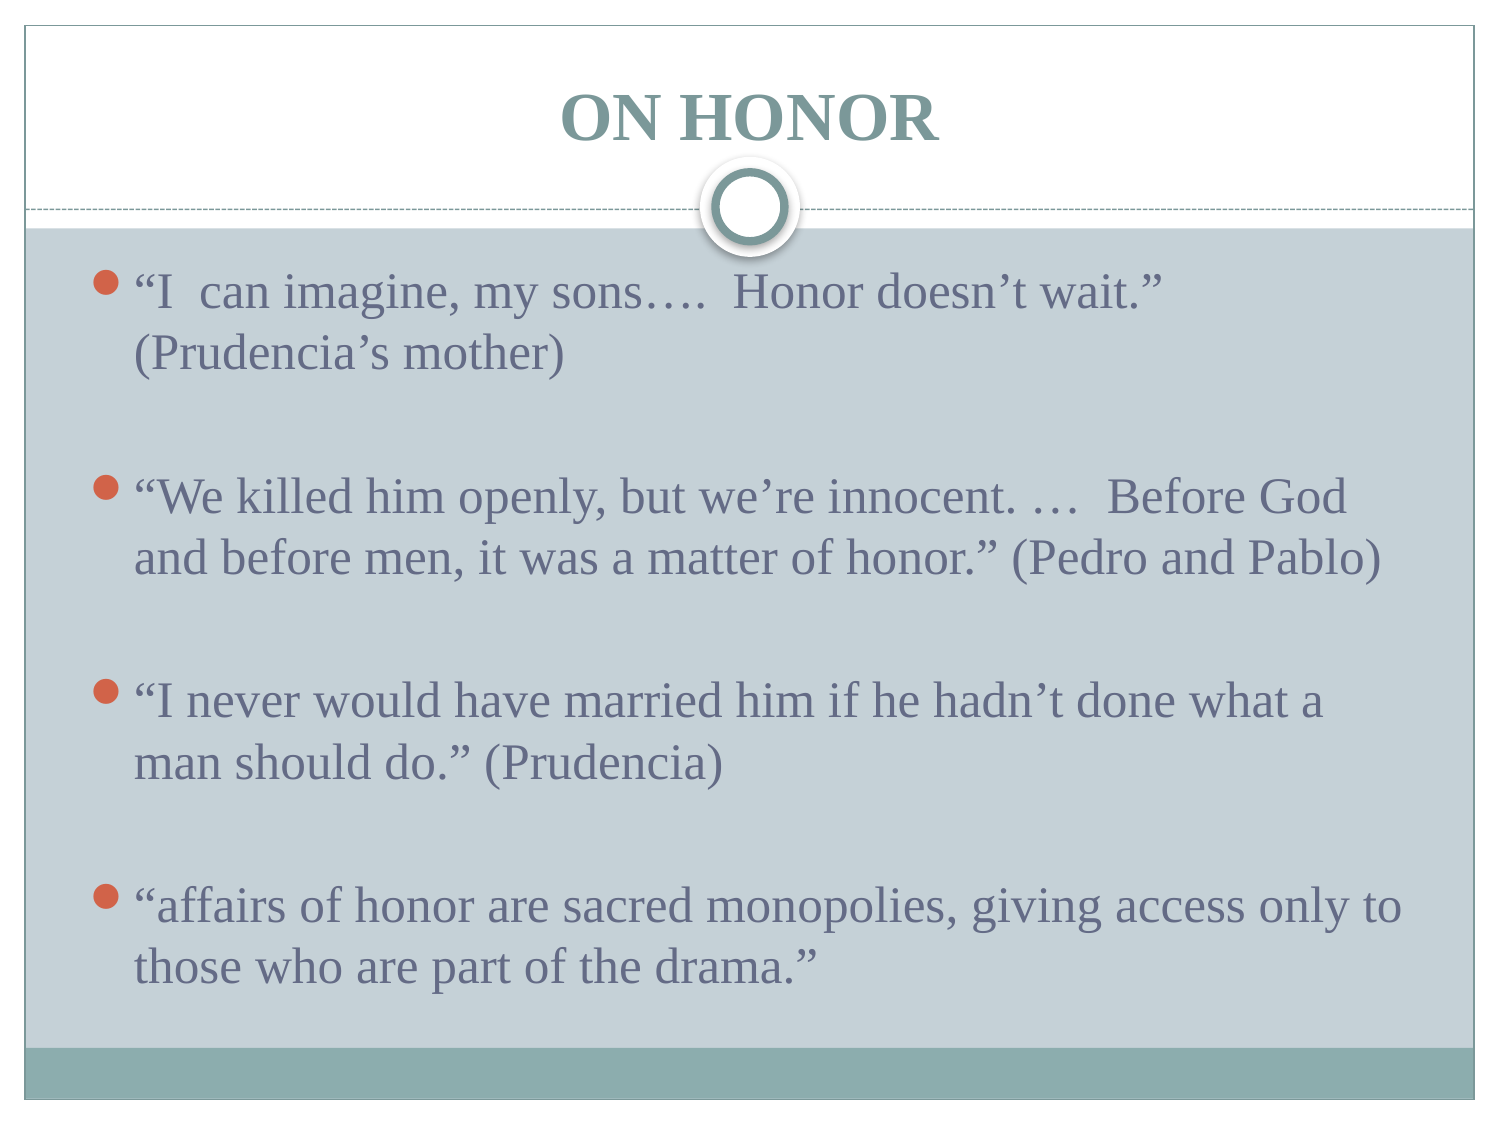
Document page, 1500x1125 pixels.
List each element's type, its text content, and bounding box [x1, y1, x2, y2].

title ON HONOR [49, 37, 1450, 162]
list “I can imagine, my sons…. Honor doesn’t wait.” (Prudencia’s mother) “We killed him openly, but we’re innocent. … Before God and before men, it was a matter of honor.” (Pedro and Pablo) “I never would have married him if he hadn’t done what a man should do.” (Prudencia) “affairs of honor are sacred monopolies, giving access only to those who are part of the drama.” [75, 249, 1425, 1005]
